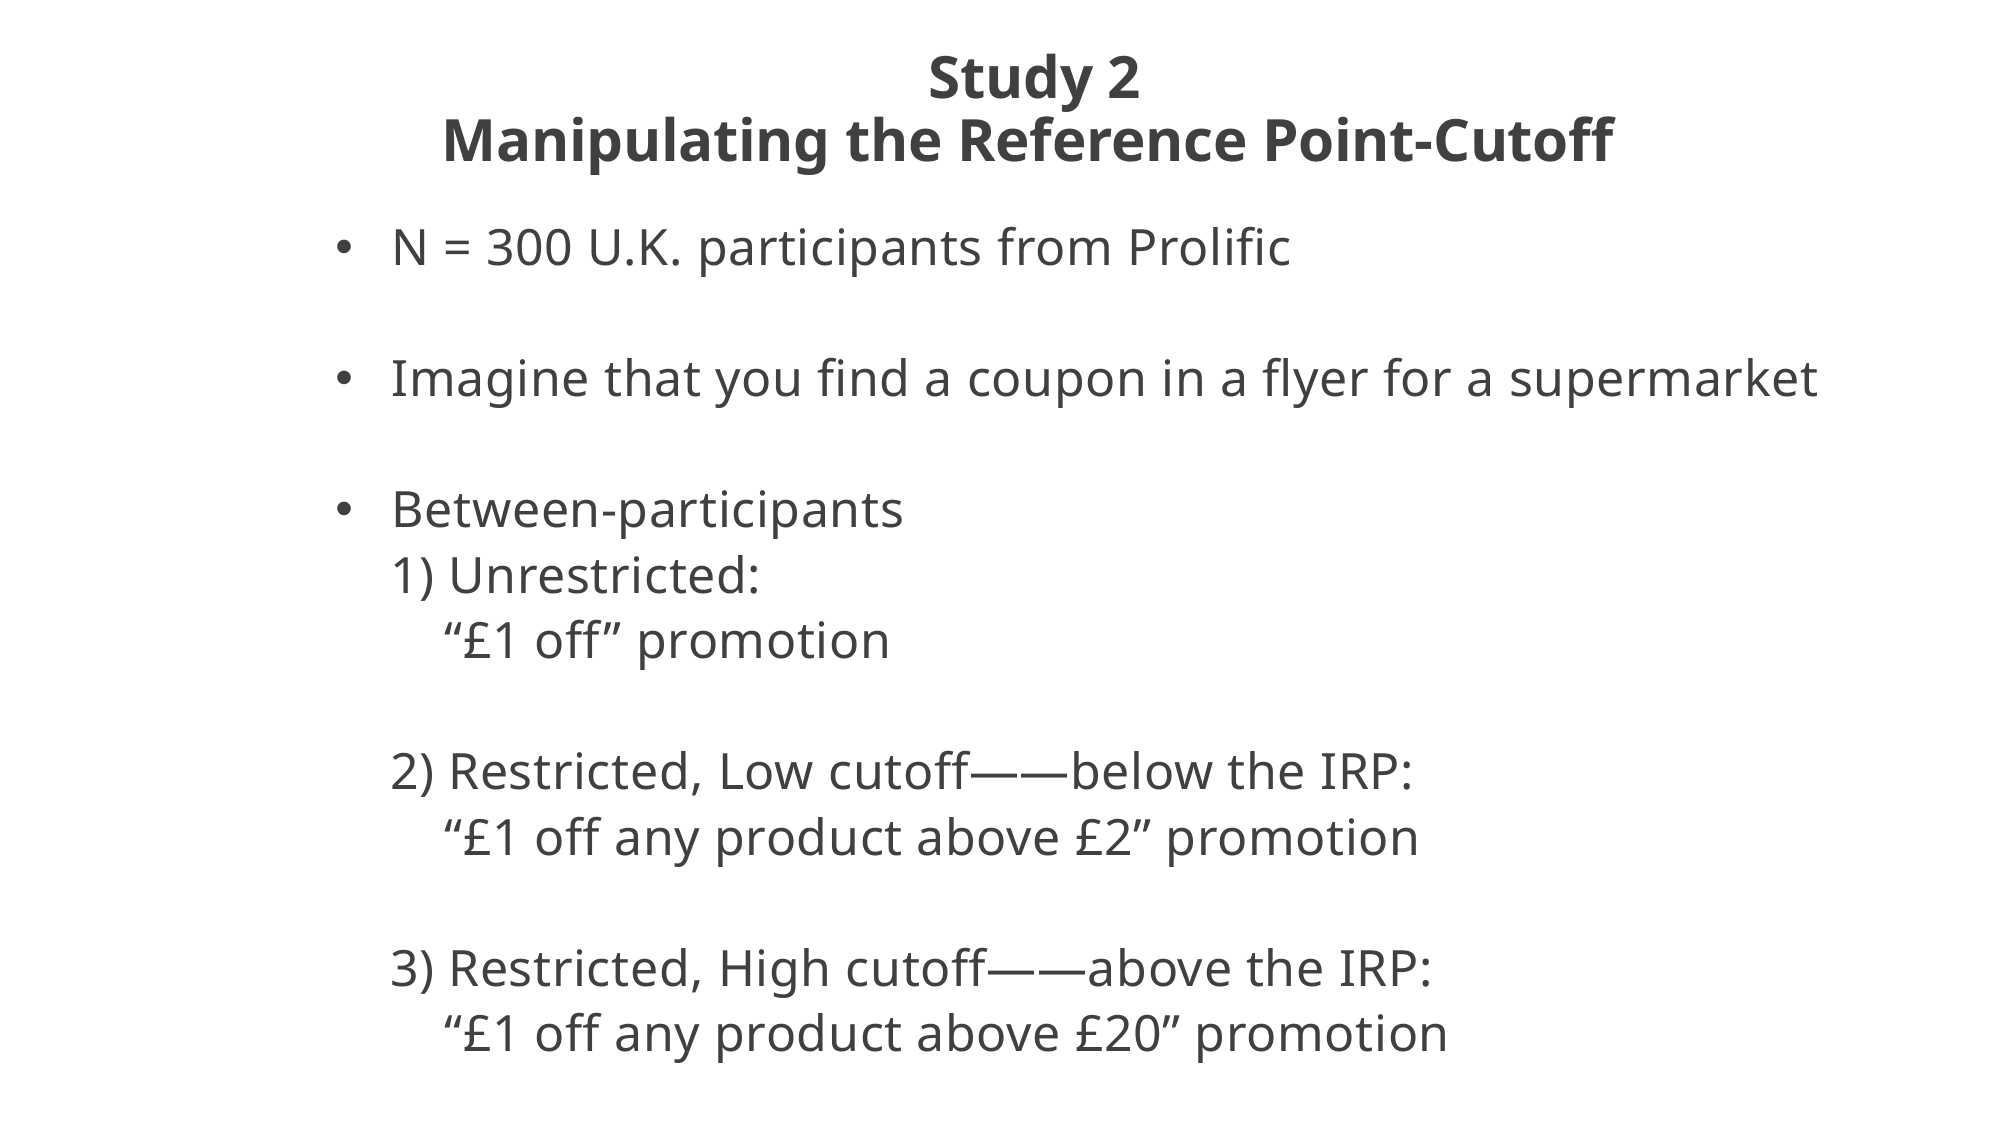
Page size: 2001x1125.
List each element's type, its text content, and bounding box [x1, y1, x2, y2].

text_box N = 300 U.K. participants from Prolific Imagine that you find a coupon in a flyer for a supermarket Between-participants 1) Unrestricted: “£1 off” promotion 2) Restricted, Low cutoff——below the IRP: “£1 off any product above £2” promotion 3) Restricted, High cutoff——above the IRP: “£1 off any product above £20” promotion [324, 210, 1956, 1125]
title Study 2 Manipulating the Reference Point-Cutoff [275, 15, 1793, 205]
